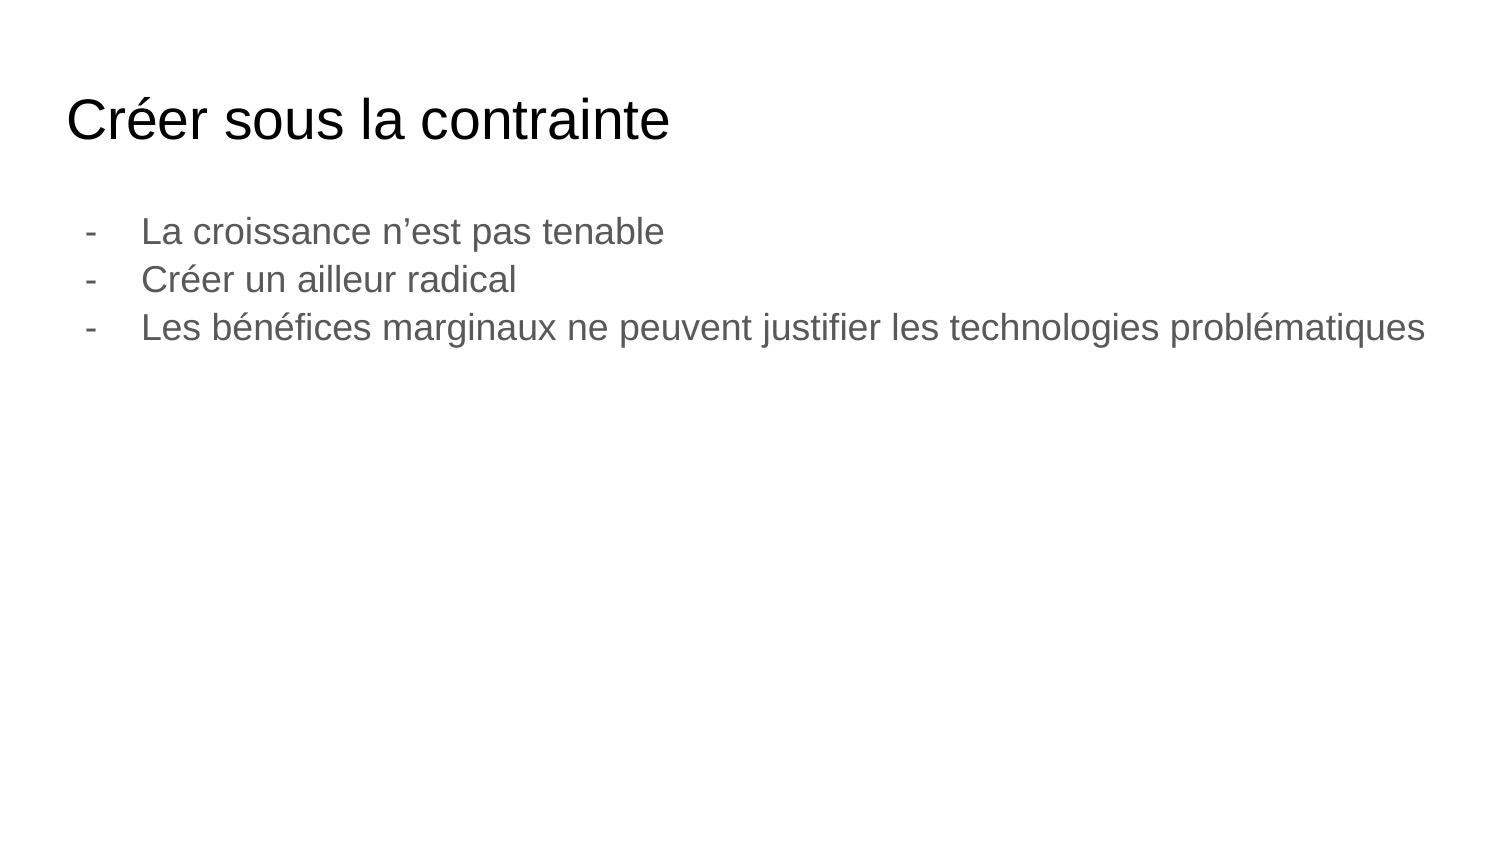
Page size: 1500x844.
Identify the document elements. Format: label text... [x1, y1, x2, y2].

title Créer sous la contrainte [51, 72, 1449, 167]
list La croissance n’est pas tenable Créer un ailleur radical Les bénéfices marginaux ne peuvent justifier les technologies problématiques [51, 189, 1449, 750]
